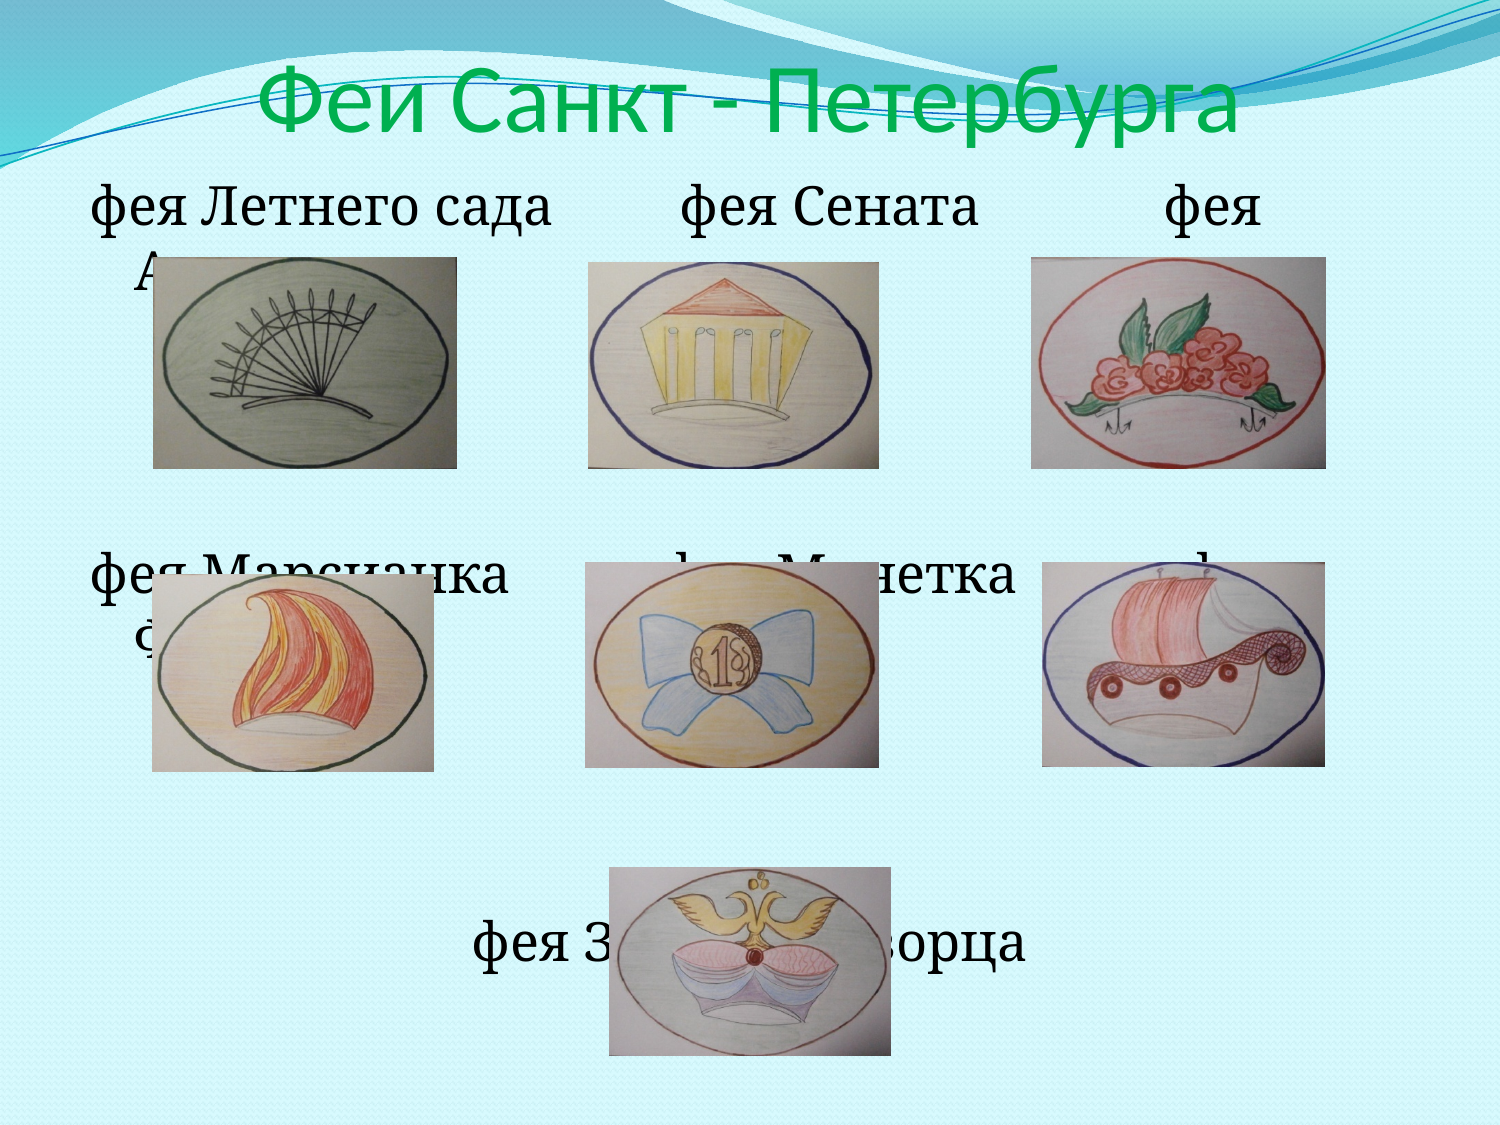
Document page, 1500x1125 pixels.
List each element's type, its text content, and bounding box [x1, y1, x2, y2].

picture [585, 562, 880, 768]
picture [1031, 257, 1327, 469]
picture [152, 573, 434, 772]
picture [587, 262, 880, 469]
list фея Летнего сада фея Сената фея Аврора фея Марсианка фея Монетка фея Фрегата фея Зимнего дворца [75, 164, 1425, 1067]
picture [153, 257, 458, 469]
title Феи Санкт - Петербурга [75, 24, 1425, 153]
picture [1042, 562, 1325, 767]
picture [609, 866, 891, 1057]
